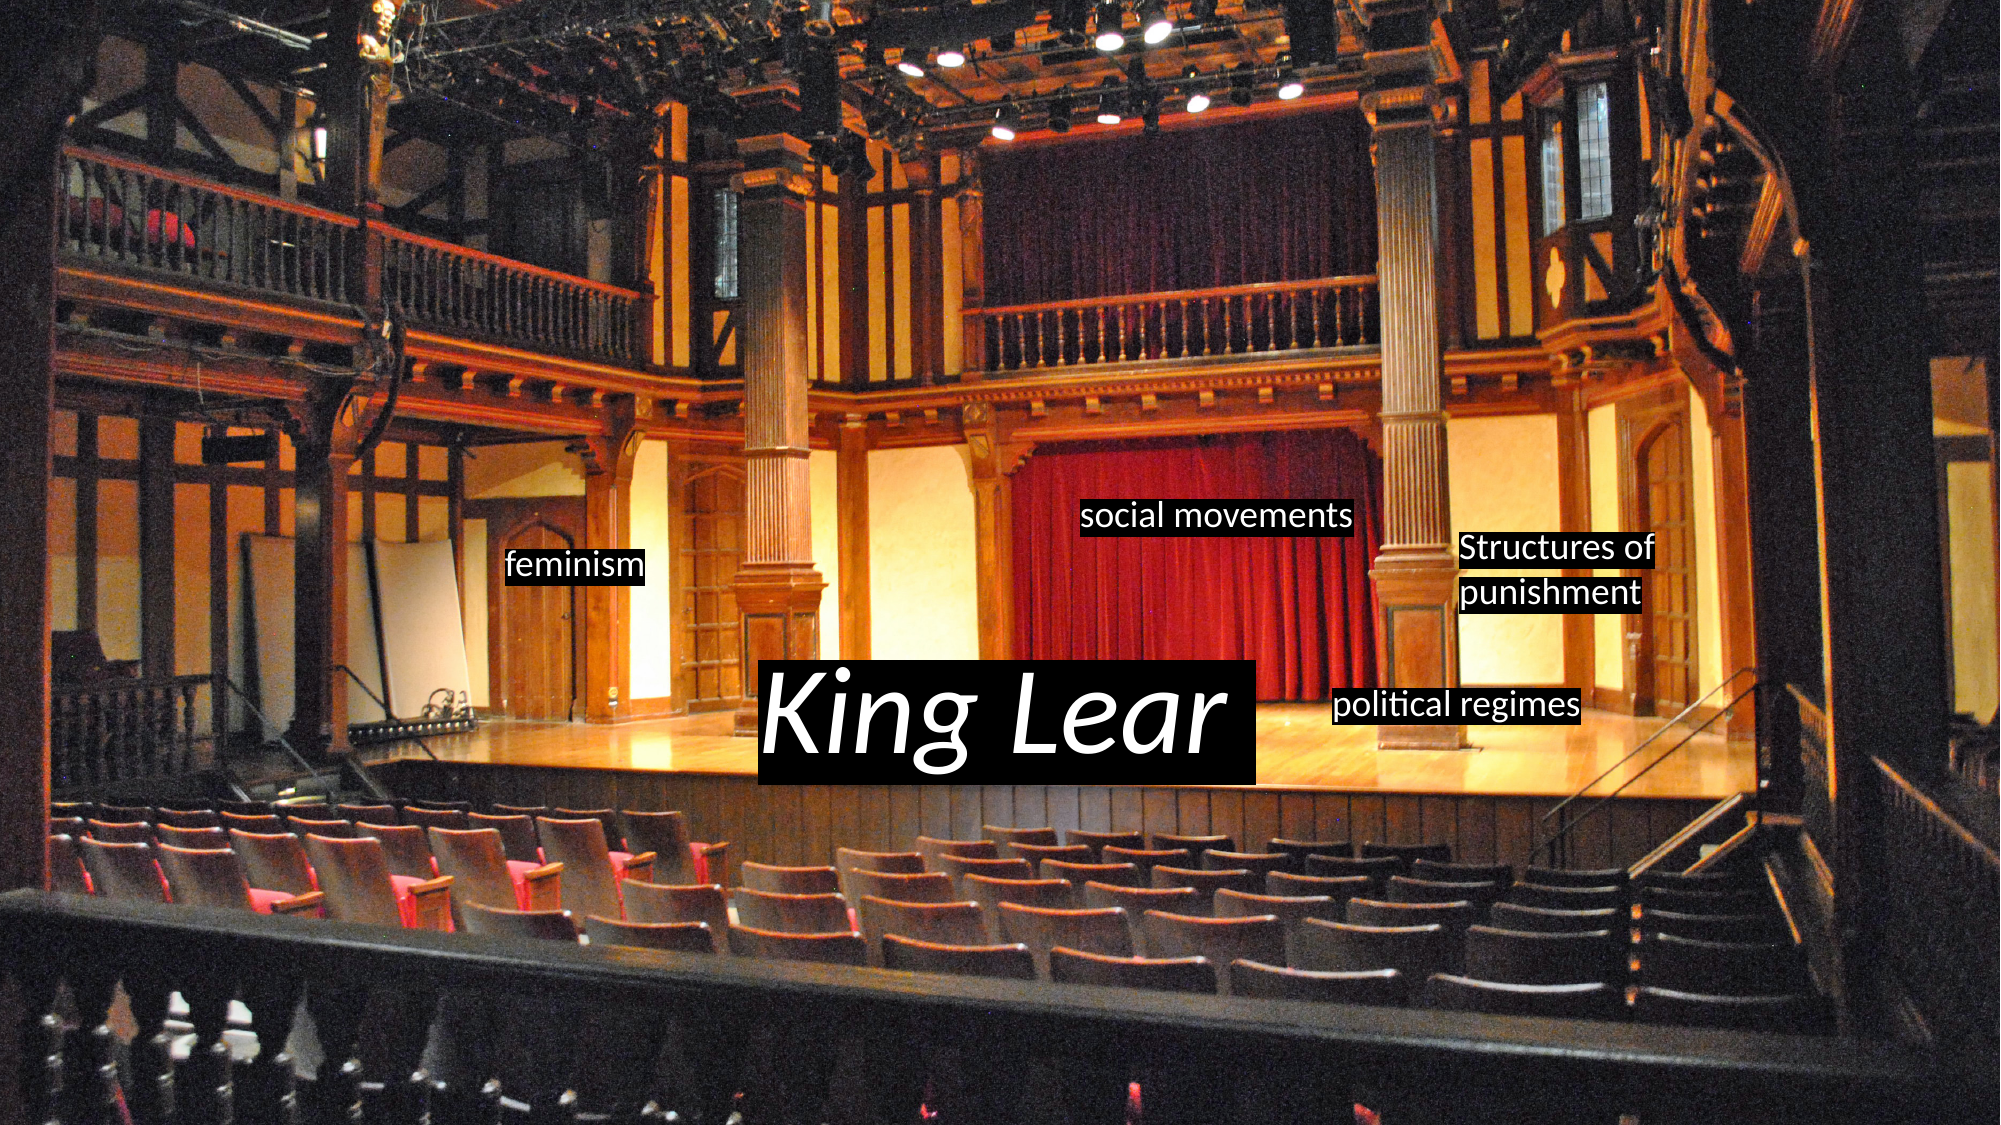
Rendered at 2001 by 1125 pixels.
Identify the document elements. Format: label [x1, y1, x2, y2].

list [0, 0, 2000, 1125]
